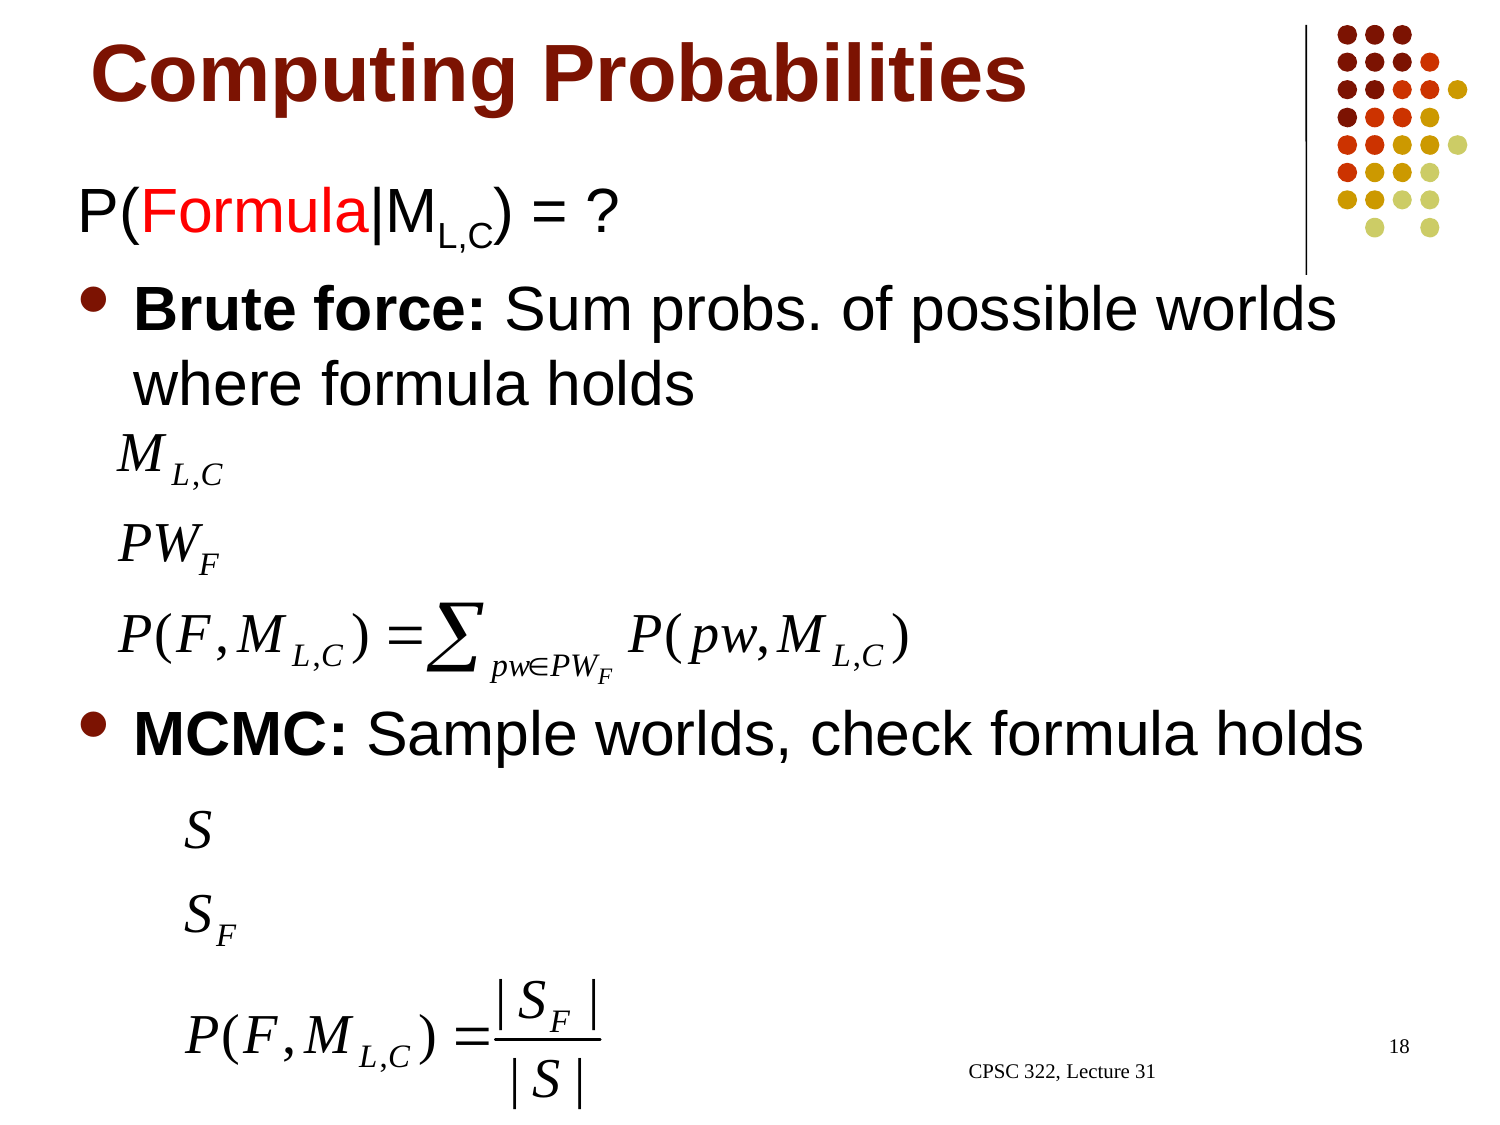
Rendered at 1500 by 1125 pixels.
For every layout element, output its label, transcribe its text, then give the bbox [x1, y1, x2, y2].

title Computing Probabilities [75, 20, 1313, 125]
slide_number 18 [1074, 1024, 1426, 1101]
list P(Formula|ML,C) = ? Brute force: Sum probs. of possible worlds where formula holds MCMC: Sample worlds, check formula holds [62, 162, 1438, 893]
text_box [174, 799, 612, 1125]
footer CPSC 322, Lecture 31 [824, 1049, 1301, 1125]
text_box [107, 415, 919, 782]
